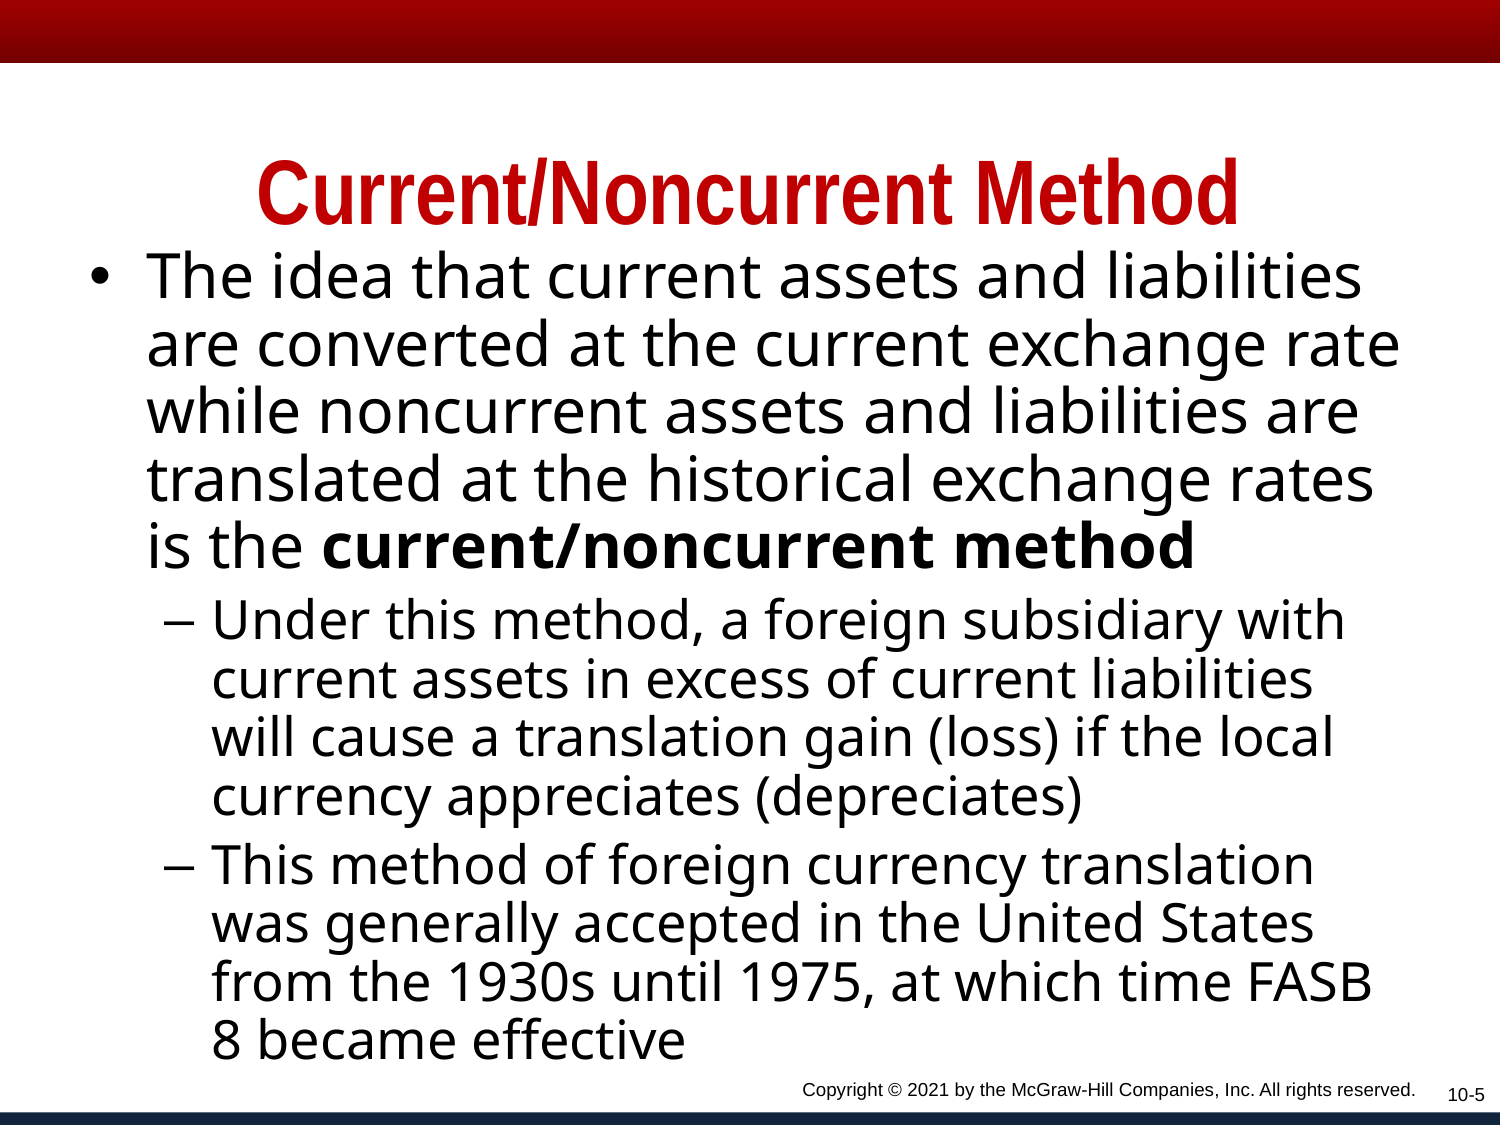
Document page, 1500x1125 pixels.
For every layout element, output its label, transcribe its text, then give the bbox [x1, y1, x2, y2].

text_box Copyright © 2021 by the McGraw-Hill Companies, Inc. All rights reserved. [787, 1070, 1438, 1125]
text_box 10-5 [1438, 1074, 1500, 1125]
title Current/Noncurrent Method [75, 125, 1425, 237]
list The idea that current assets and liabilities are converted at the current exchange rate while noncurrent assets and liabilities are translated at the historical exchange rates is the current/noncurrent method Under this method, a foreign subsidiary with current assets in excess of current liabilities will cause a translation gain (loss) if the local currency appreciates (depreciates) This method of foreign currency translation was generally accepted in the United States from the 1930s until 1975, at which time FASB 8 became effective [75, 237, 1425, 980]
